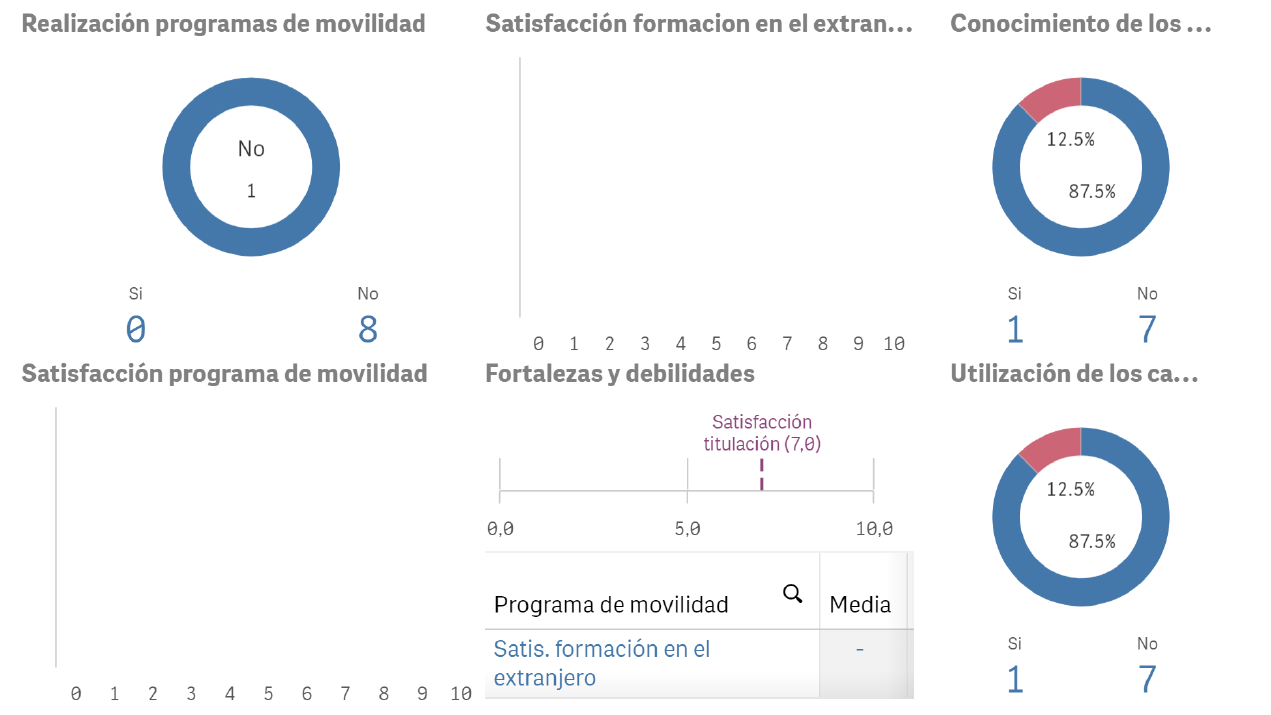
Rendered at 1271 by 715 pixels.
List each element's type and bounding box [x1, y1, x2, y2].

picture [18, 6, 916, 708]
picture [947, 6, 1214, 708]
